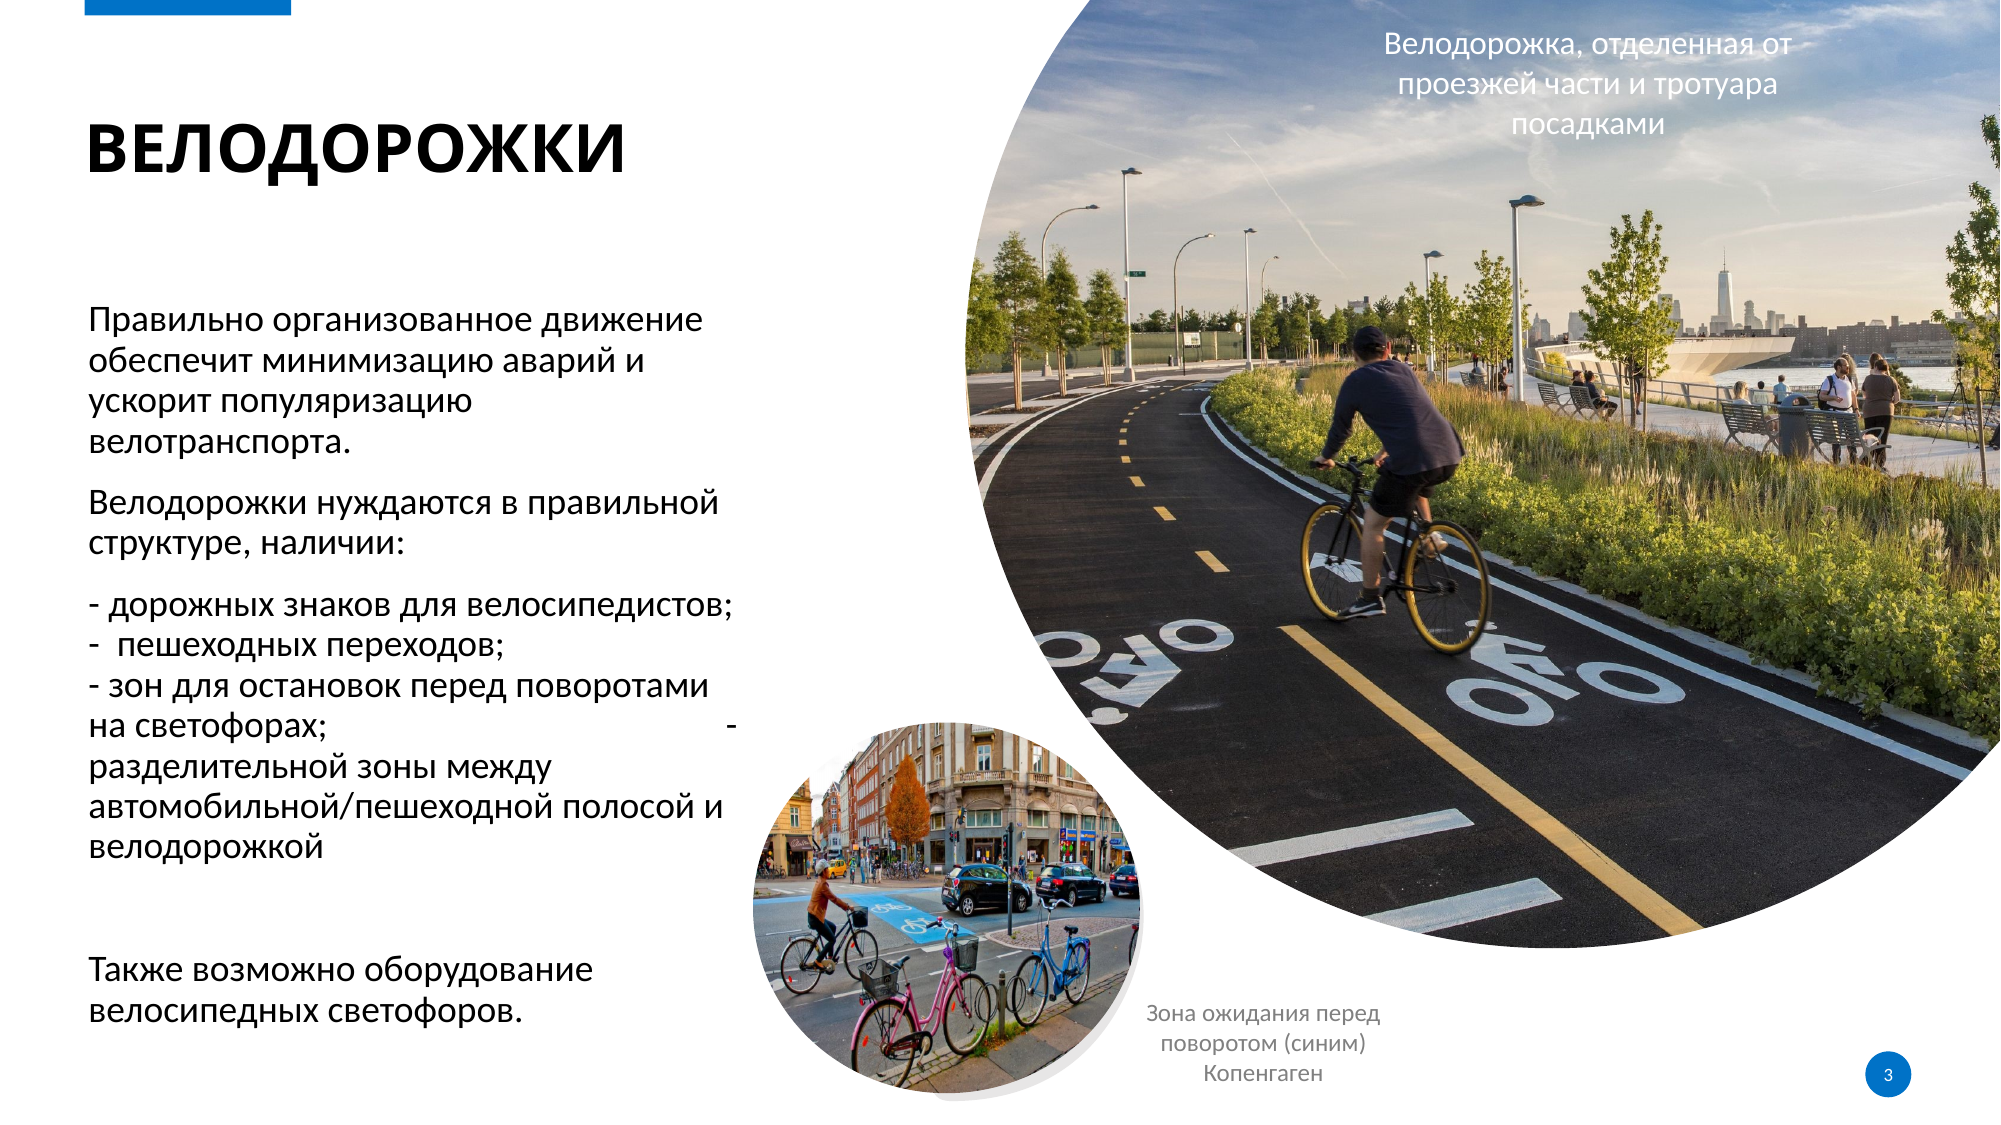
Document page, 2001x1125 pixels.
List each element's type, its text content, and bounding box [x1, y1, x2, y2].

picture [48, 960, 416, 1114]
slide_number 3 [1864, 1059, 1913, 1090]
picture [752, 0, 2000, 1094]
list Правильно организованное движение обеспечит минимизацию аварий и ускорит популяризацию велотранспорта. Велодорожки нуждаются в правильной структуре, наличии: - дорожных знаков для велосипедистов; - пешеходных переходов; - зон для остановок перед поворотами на светофорах; - разделительной зоны между автомобильной/пешеходной полосой и велодорожкой Также возможно оборудование велосипедных светофоров. [88, 300, 744, 1014]
text_box Зона ожидания перед поворотом (синим) Копенгаген [1140, 988, 1417, 1094]
title Велодорожки [84, 81, 895, 300]
